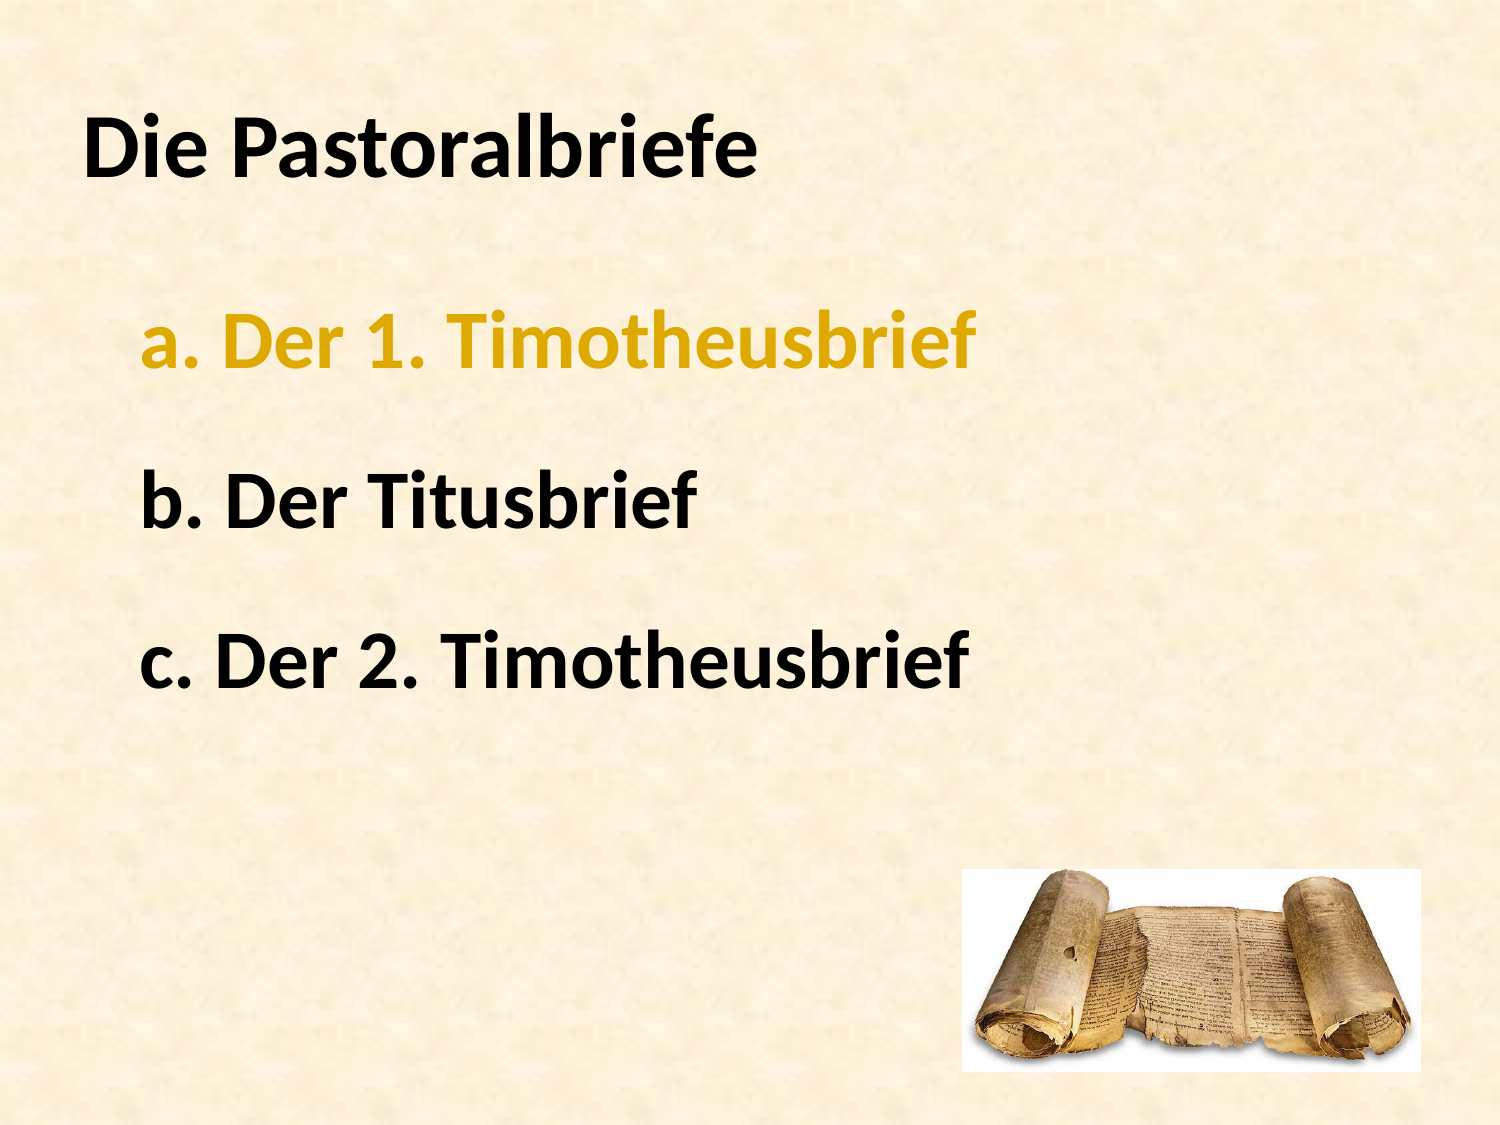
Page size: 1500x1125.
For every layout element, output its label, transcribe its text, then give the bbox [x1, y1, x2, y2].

picture [0, 0, 1500, 1125]
title Die Pastoralbriefe a. Der 1. Timotheusbrief b. Der Titusbrief c. Der 2. Timotheusbrief [67, 78, 1427, 1047]
